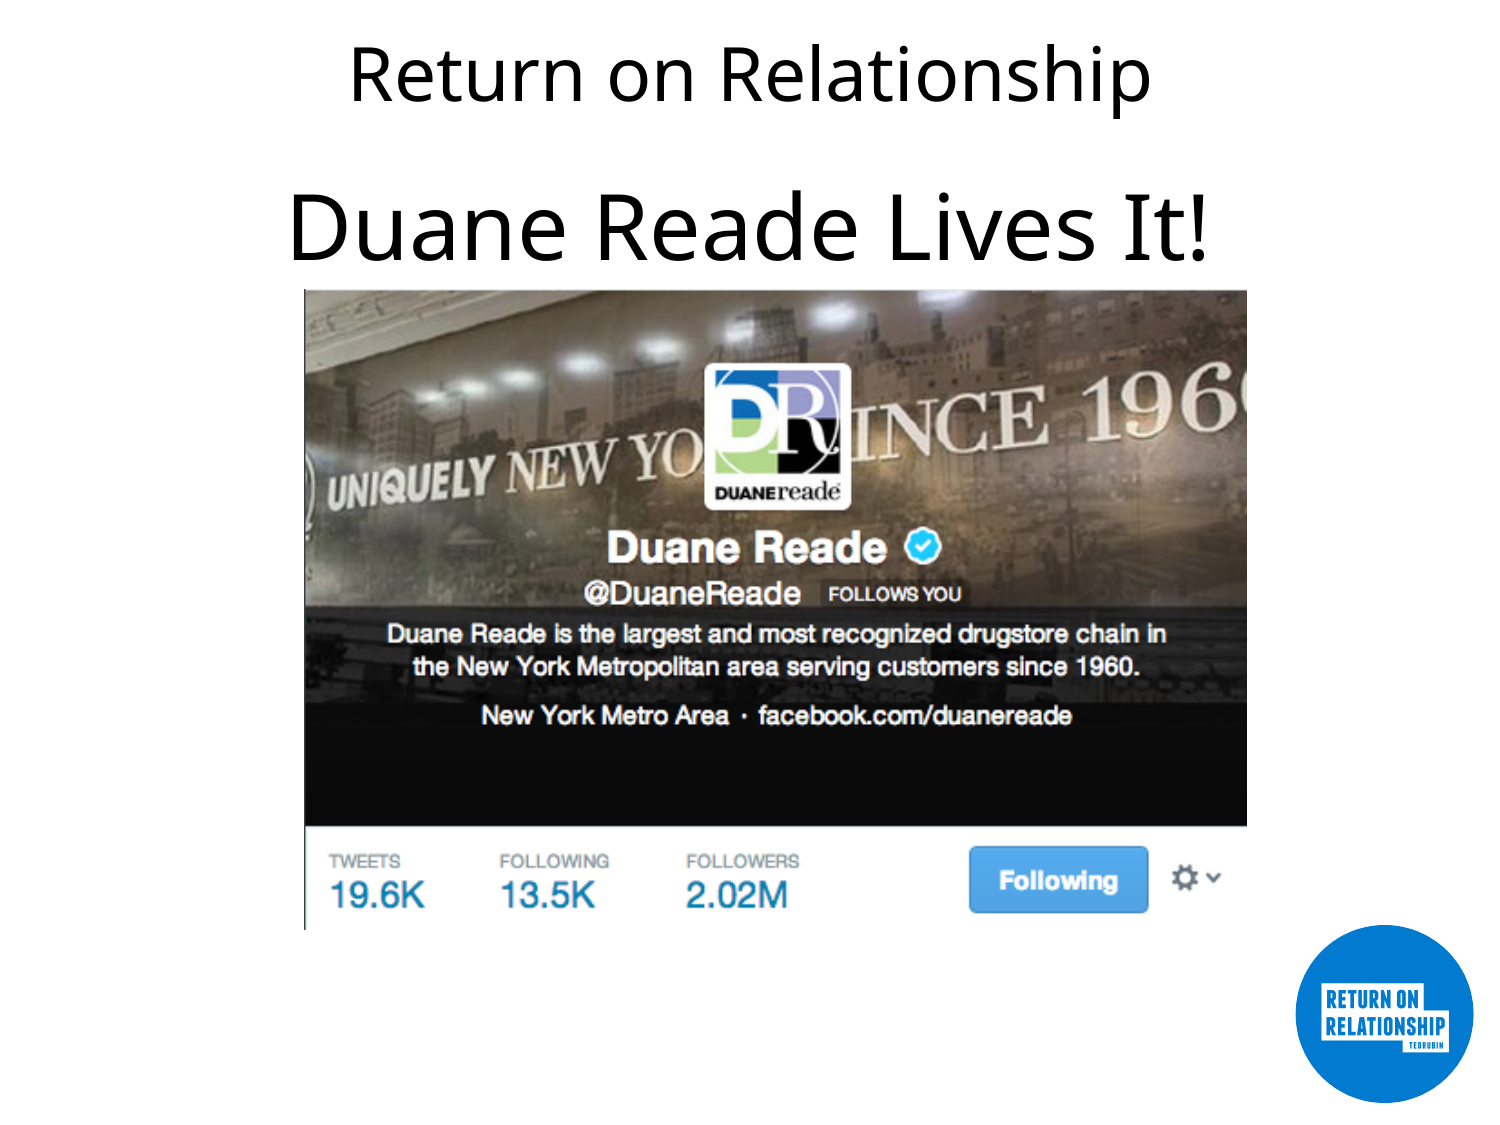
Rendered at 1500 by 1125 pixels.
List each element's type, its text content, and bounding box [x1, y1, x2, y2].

picture [1263, 894, 1500, 1125]
list Return on Relationship [75, 19, 1447, 210]
picture [303, 289, 1247, 930]
list Duane Reade Lives It! [75, 210, 1447, 368]
